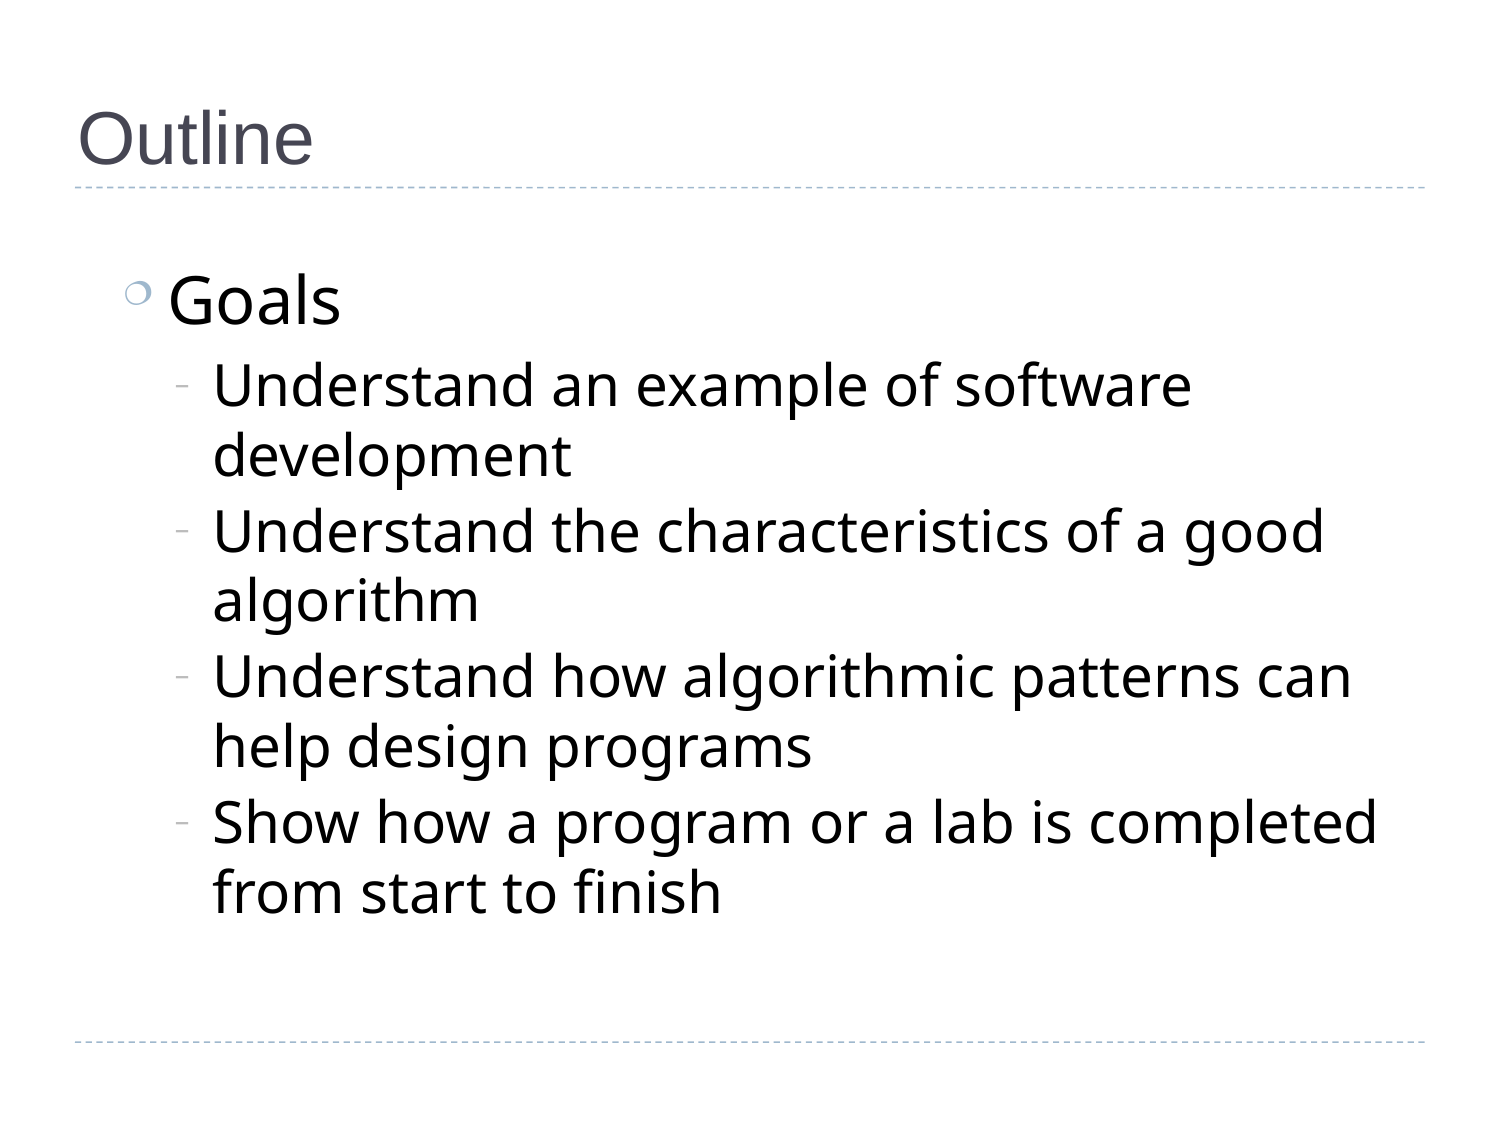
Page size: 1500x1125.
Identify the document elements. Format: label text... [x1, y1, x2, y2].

text_box [112, 1024, 425, 1100]
text_box [512, 1024, 988, 1100]
title Outline [62, 43, 1451, 188]
list Goals Understand an example of software development Understand the characteristics of a good algorithm Understand how algorithmic patterns can help design programs Show how a program or a lab is completed from start to finish [62, 249, 1413, 1013]
